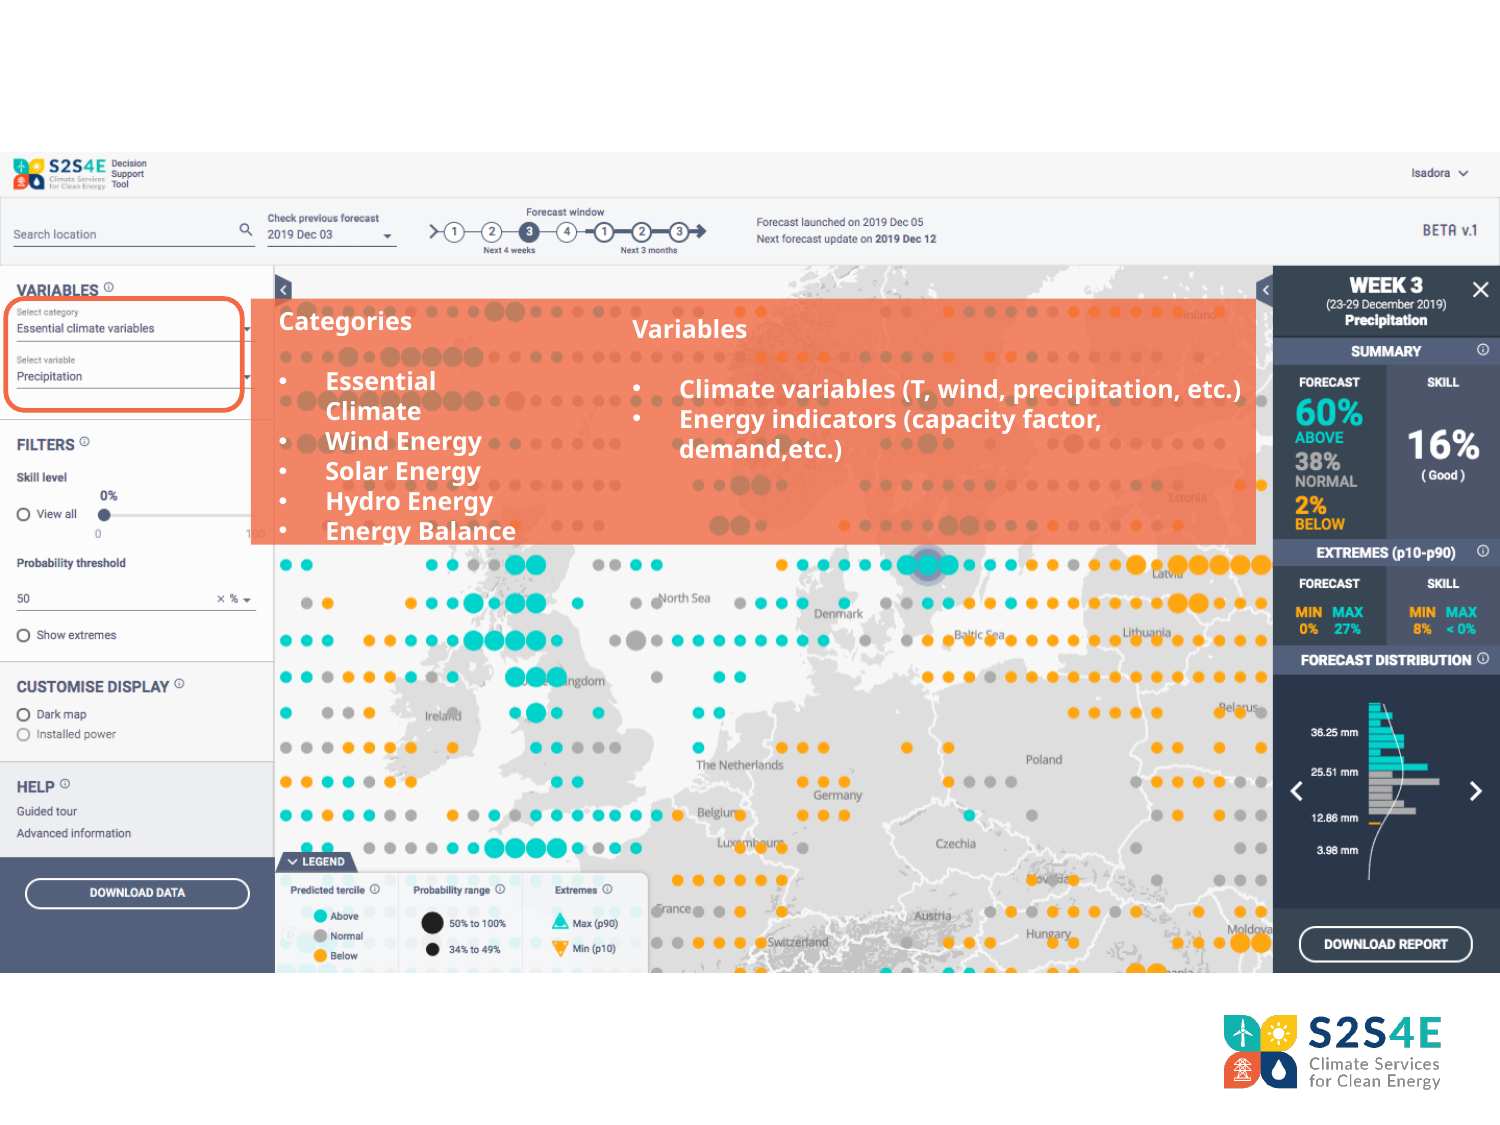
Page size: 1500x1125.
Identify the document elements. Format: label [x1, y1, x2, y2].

picture [0, 152, 1500, 973]
picture [1224, 1011, 1445, 1091]
